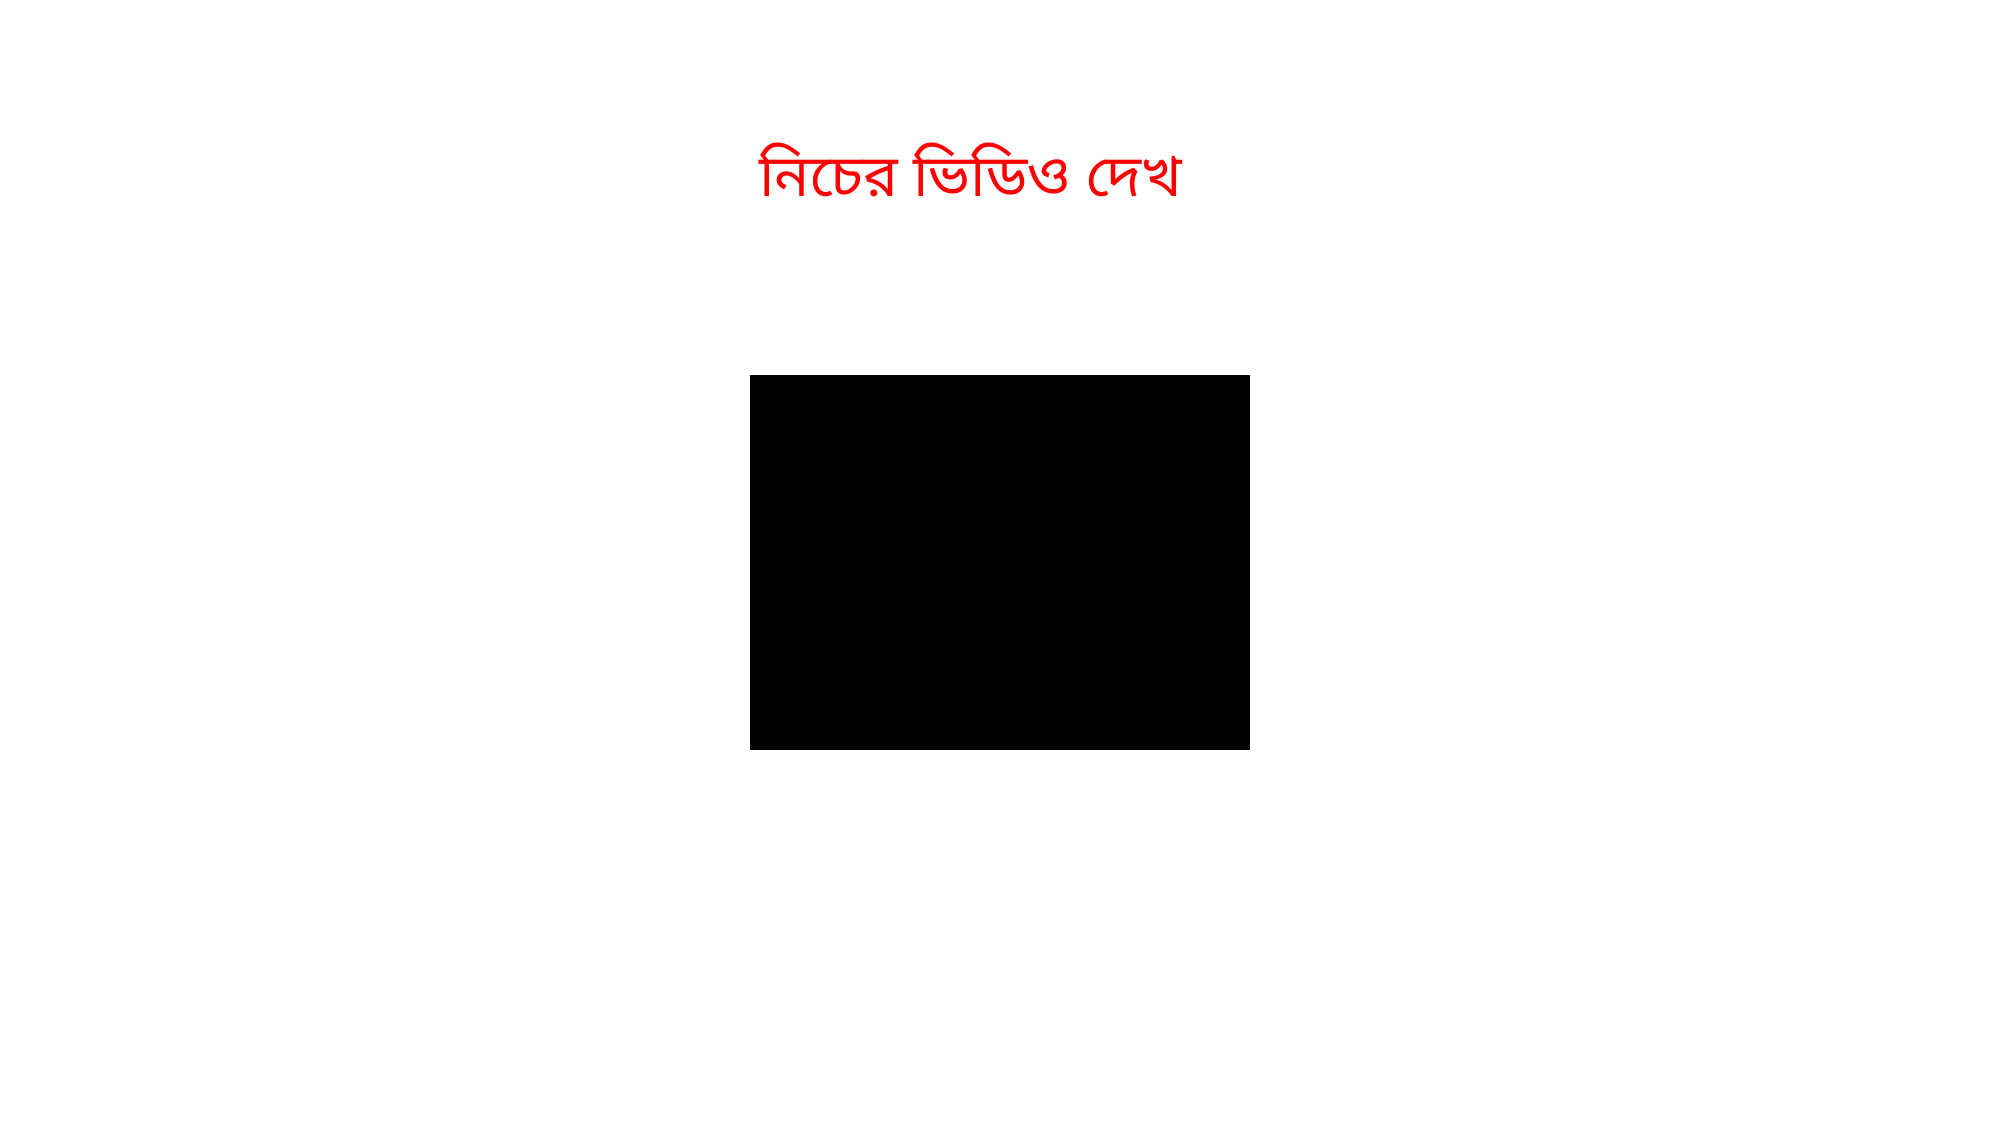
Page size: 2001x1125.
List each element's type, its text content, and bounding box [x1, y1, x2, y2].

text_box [749, 374, 1251, 751]
text_box নিচের ভিডিও দেখ [744, 130, 1373, 216]
